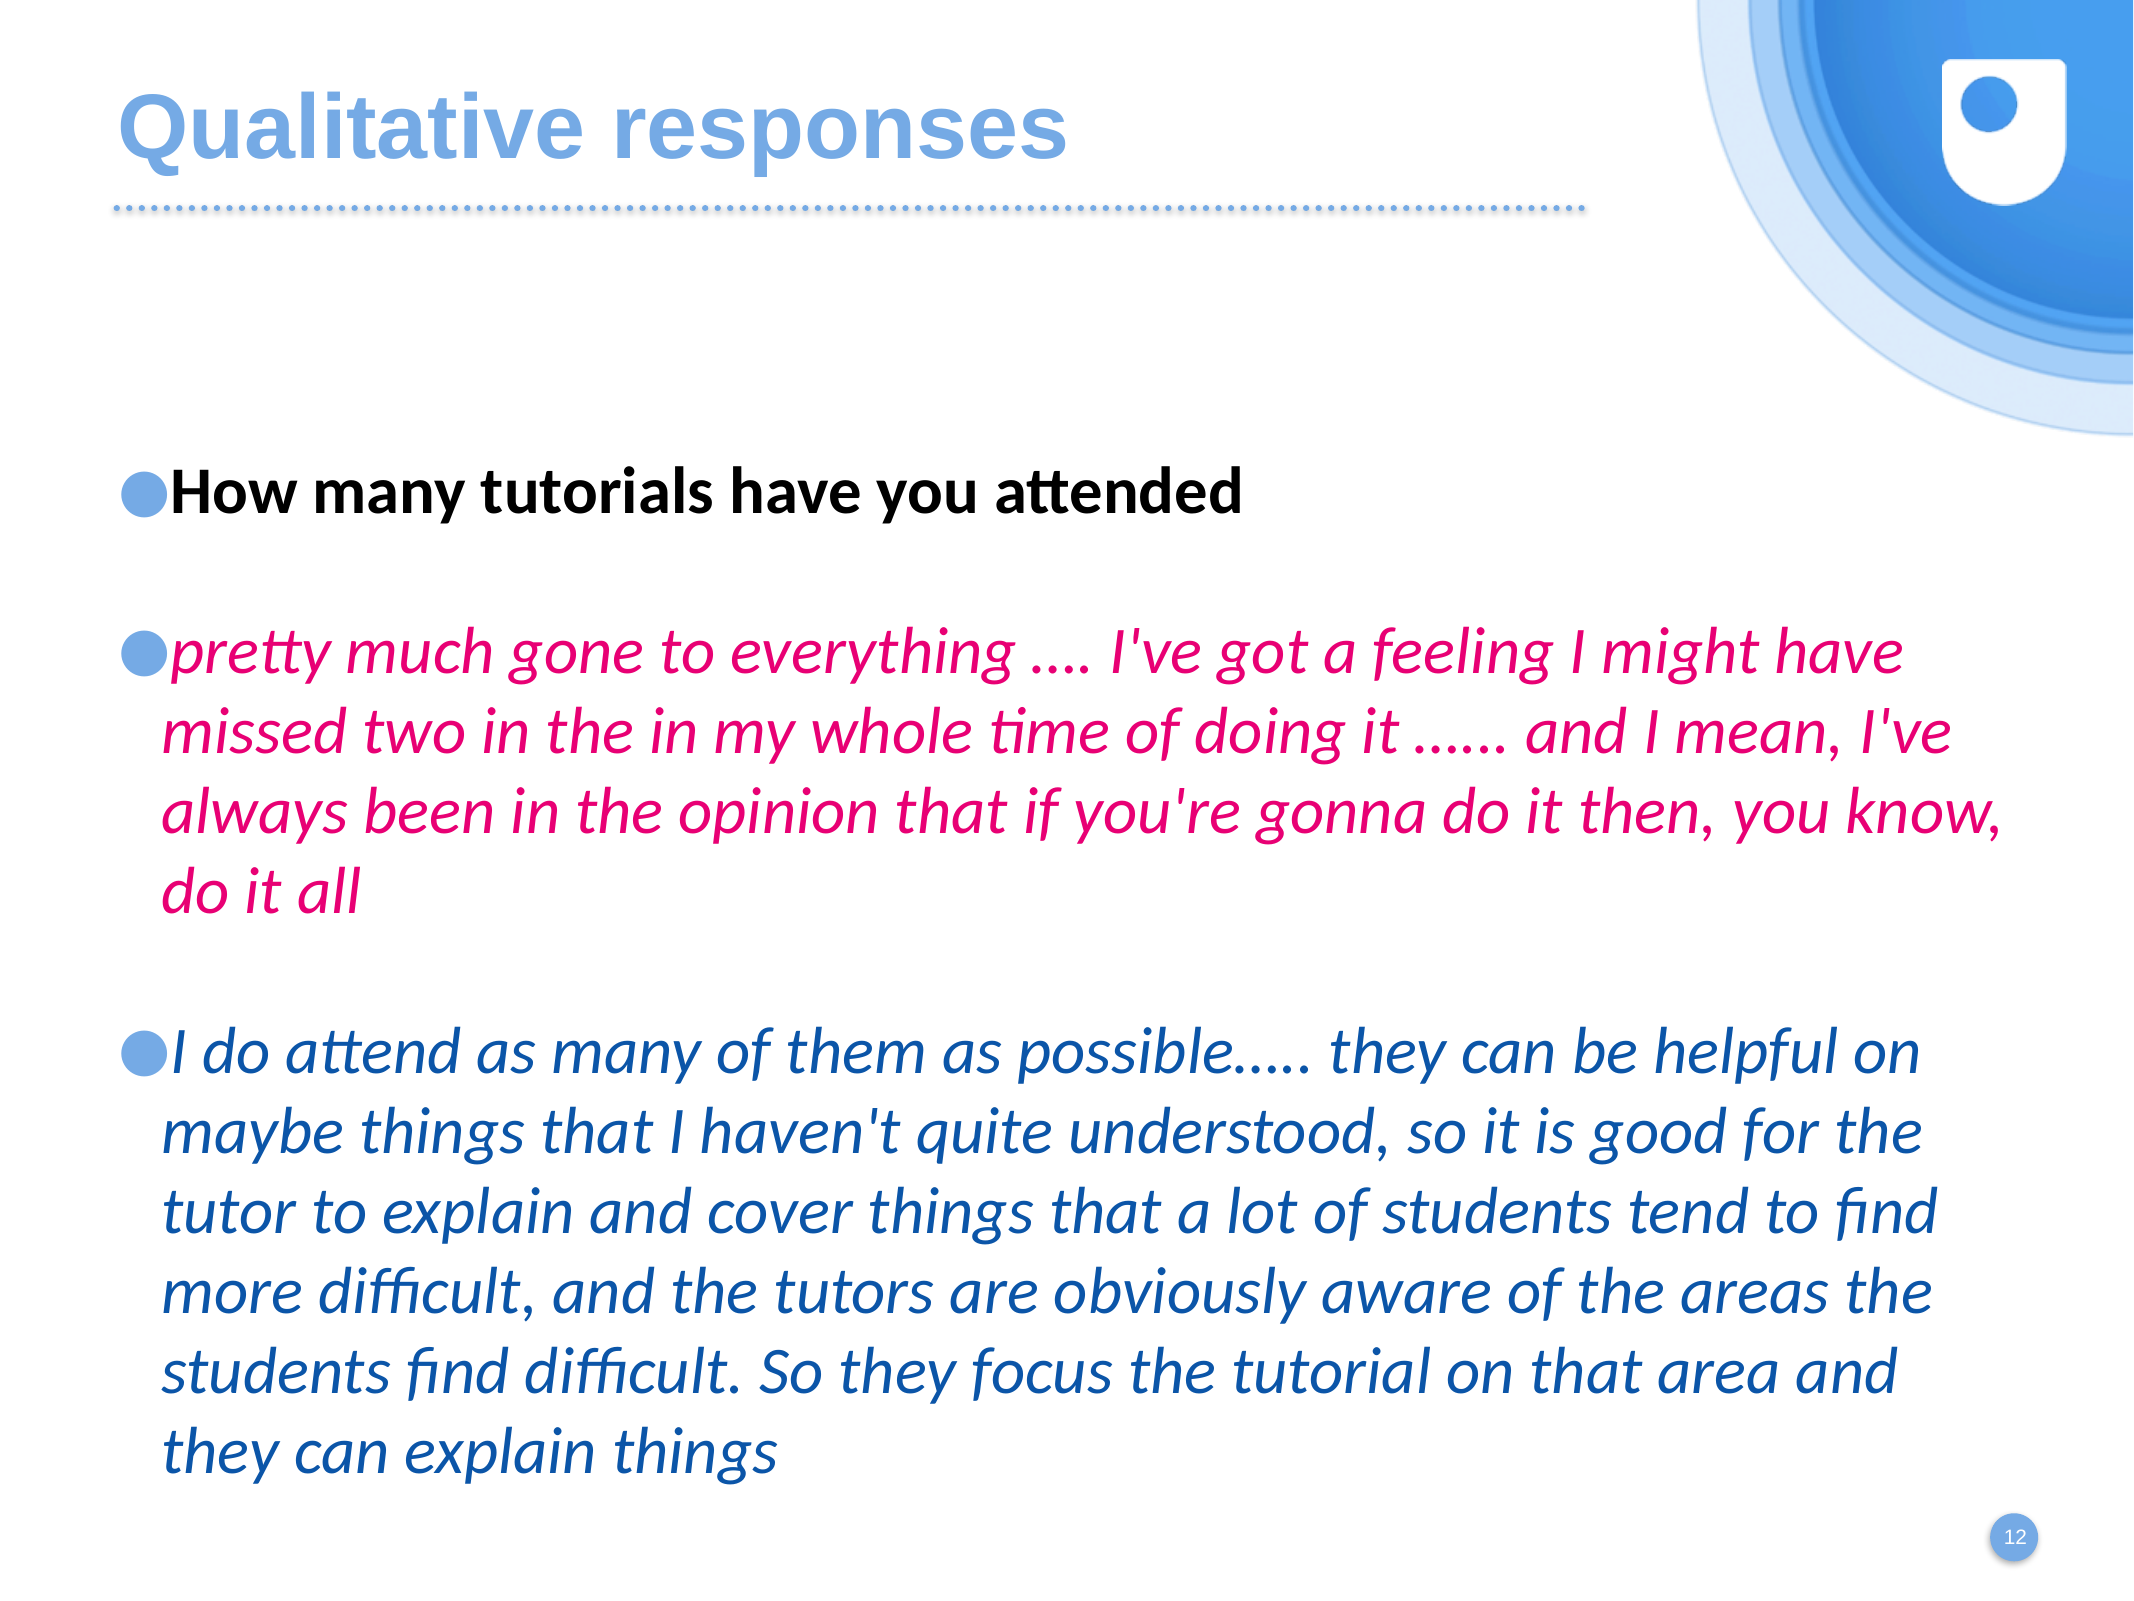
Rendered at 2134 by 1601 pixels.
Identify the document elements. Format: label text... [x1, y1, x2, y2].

list How many tutorials have you attended pretty much gone to everything …. I've got a feeling I might have missed two in the in my whole time of doing it …... and I mean, I've always been in the opinion that if you're gonna do it then, you know, do it all I do attend as many of them as possible….. they can be helpful on maybe things that I haven't quite understood, so it is good for the tutor to explain and cover things that a lot of students tend to find more difficult, and the tutors are obviously aware of the areas the students find difficult. So they focus the tutorial on that area and they can explain things In terms of the level 1 modules I must have attended at least 20 online tutorials, I tend to go for those that are related to assessment particularly the TMAs to get some tips on how to answer them [118, 446, 2018, 1468]
title Qualitative responses [117, 68, 1678, 204]
slide_number 12 [1974, 1493, 2057, 1579]
picture [1643, 0, 2134, 488]
